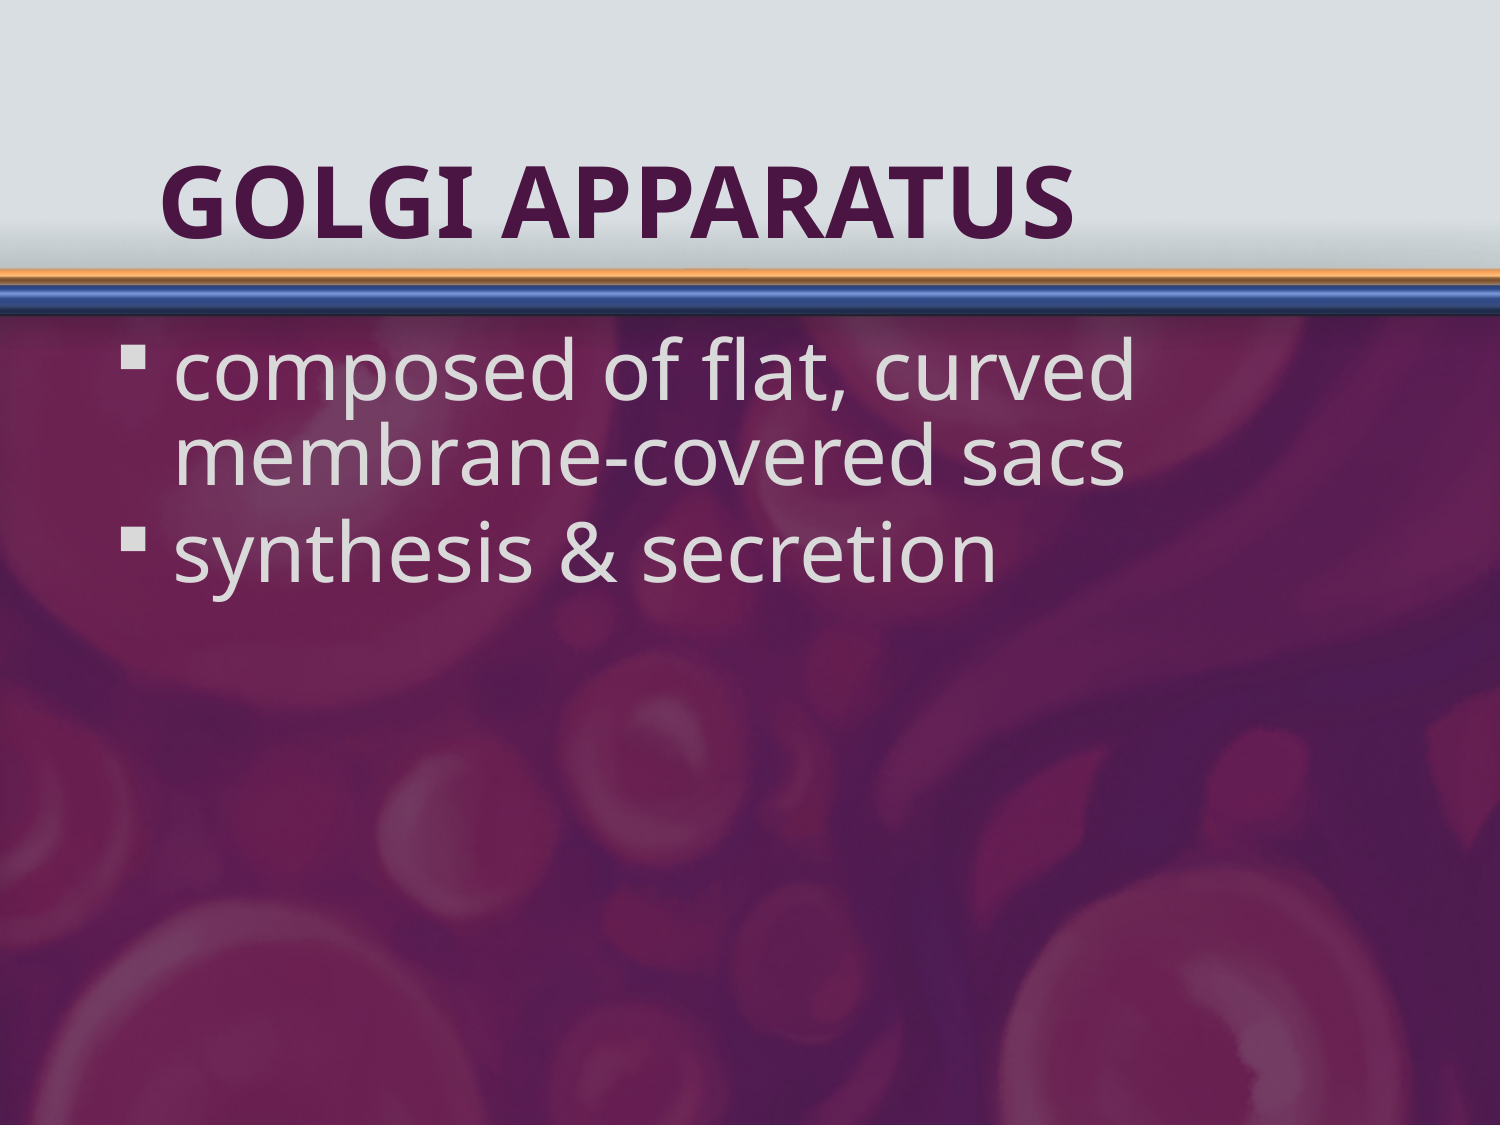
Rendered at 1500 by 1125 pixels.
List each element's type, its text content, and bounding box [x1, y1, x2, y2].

list composed of flat, curved membrane-covered sacs synthesis & secretion [99, 324, 1350, 975]
picture [0, 0, 1500, 1125]
title Golgi apparatus [142, 149, 1350, 275]
